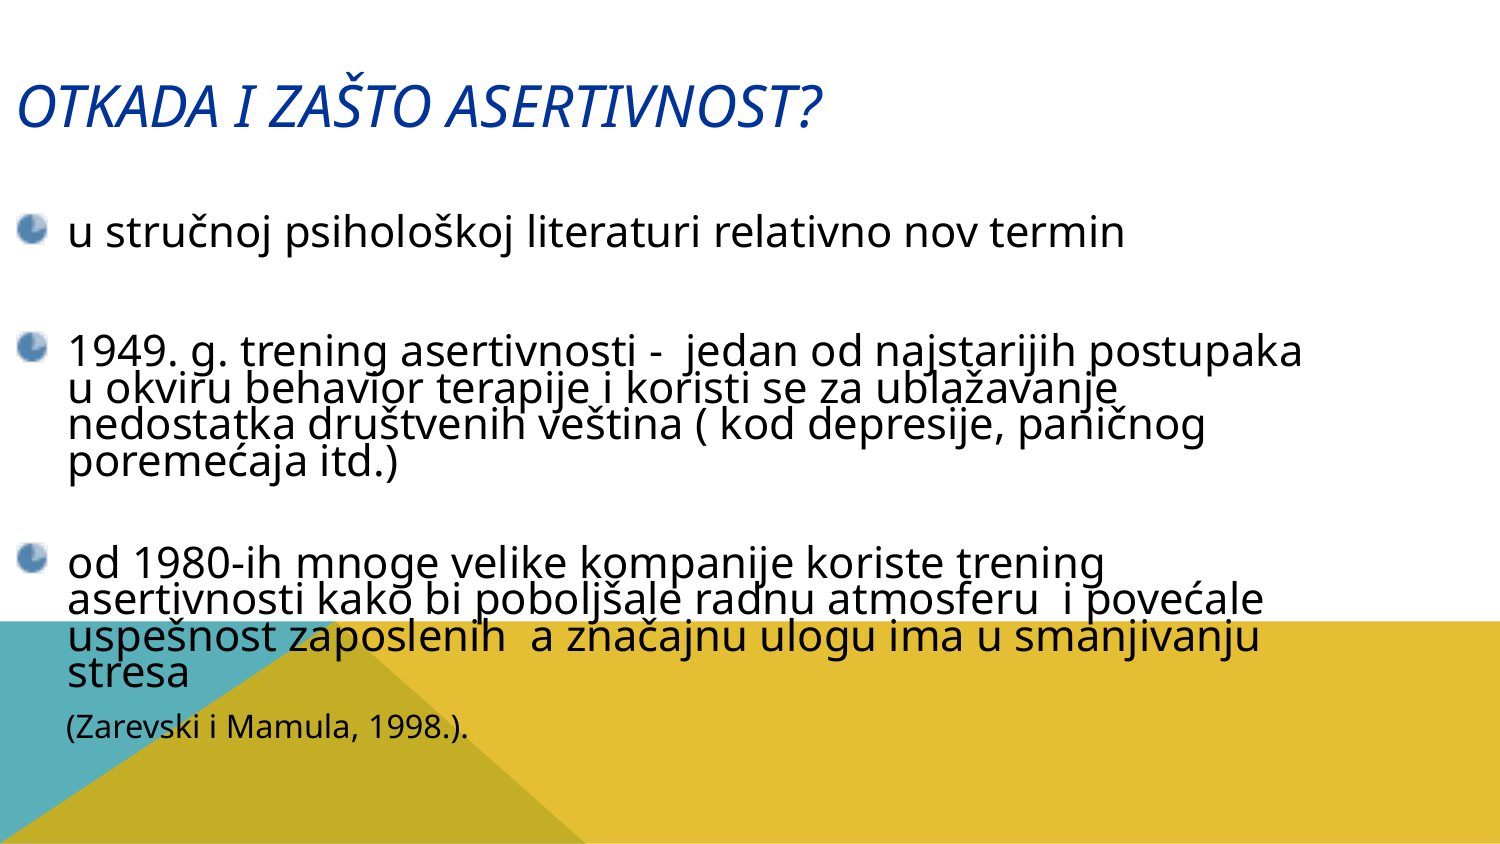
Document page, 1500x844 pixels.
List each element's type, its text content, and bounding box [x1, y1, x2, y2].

picture [15, 212, 51, 248]
list u stručnoj psihološkoj literaturi relativno nov termin 1949. g. trening asertivnosti - jedan od najstarijih postupaka u okviru behavior terapije i koristi se za ublažavanje nedostatka društvenih veština ( kod depresije, paničnog poremećaja itd.) od 1980-ih mnoge velike kompanije koriste trening asertivnosti kako bi poboljšale radnu atmosferu i povećale uspešnost zaposlenih a značajnu ulogu ima u smanjivanju stresa (Zarevski i Mamula, 1998.). [0, 196, 1350, 754]
title Otkada i zašto asertivnost? [0, 33, 1350, 175]
picture [15, 330, 51, 366]
picture [15, 541, 51, 577]
